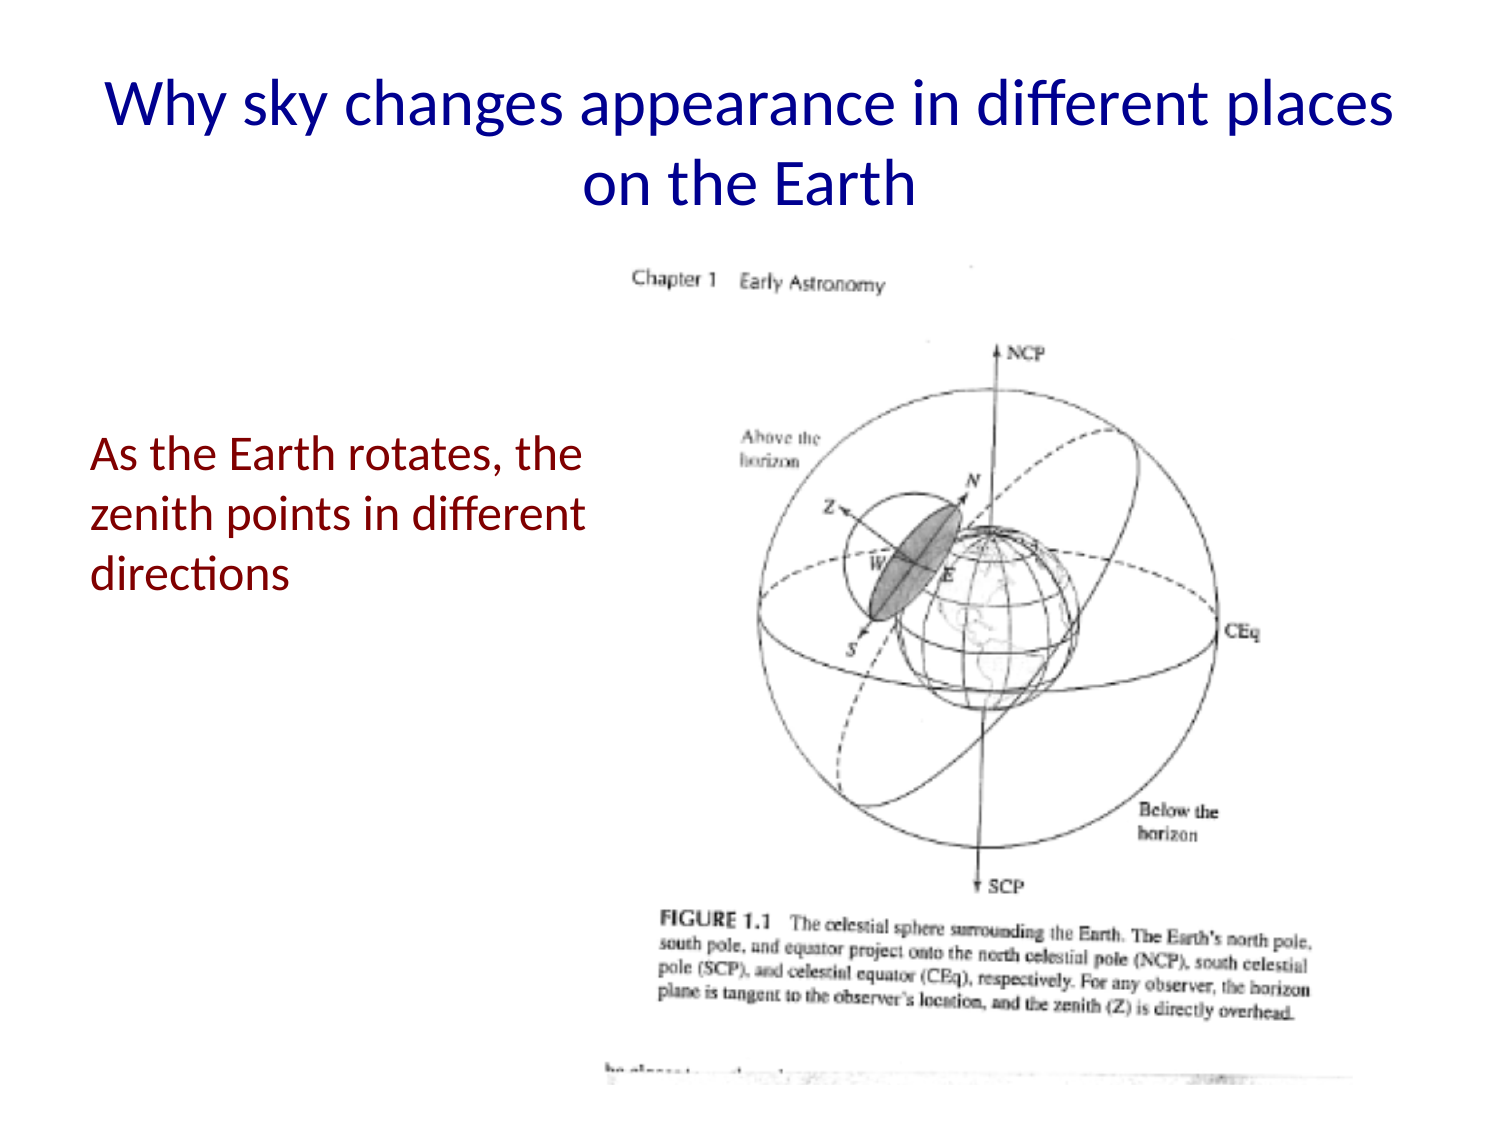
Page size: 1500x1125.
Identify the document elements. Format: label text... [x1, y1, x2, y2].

title Why sky changes appearance in different places on the Earth [75, 45, 1425, 233]
text_box As the Earth rotates, the zenith points in different directions [74, 413, 547, 609]
picture [552, 234, 1405, 1084]
